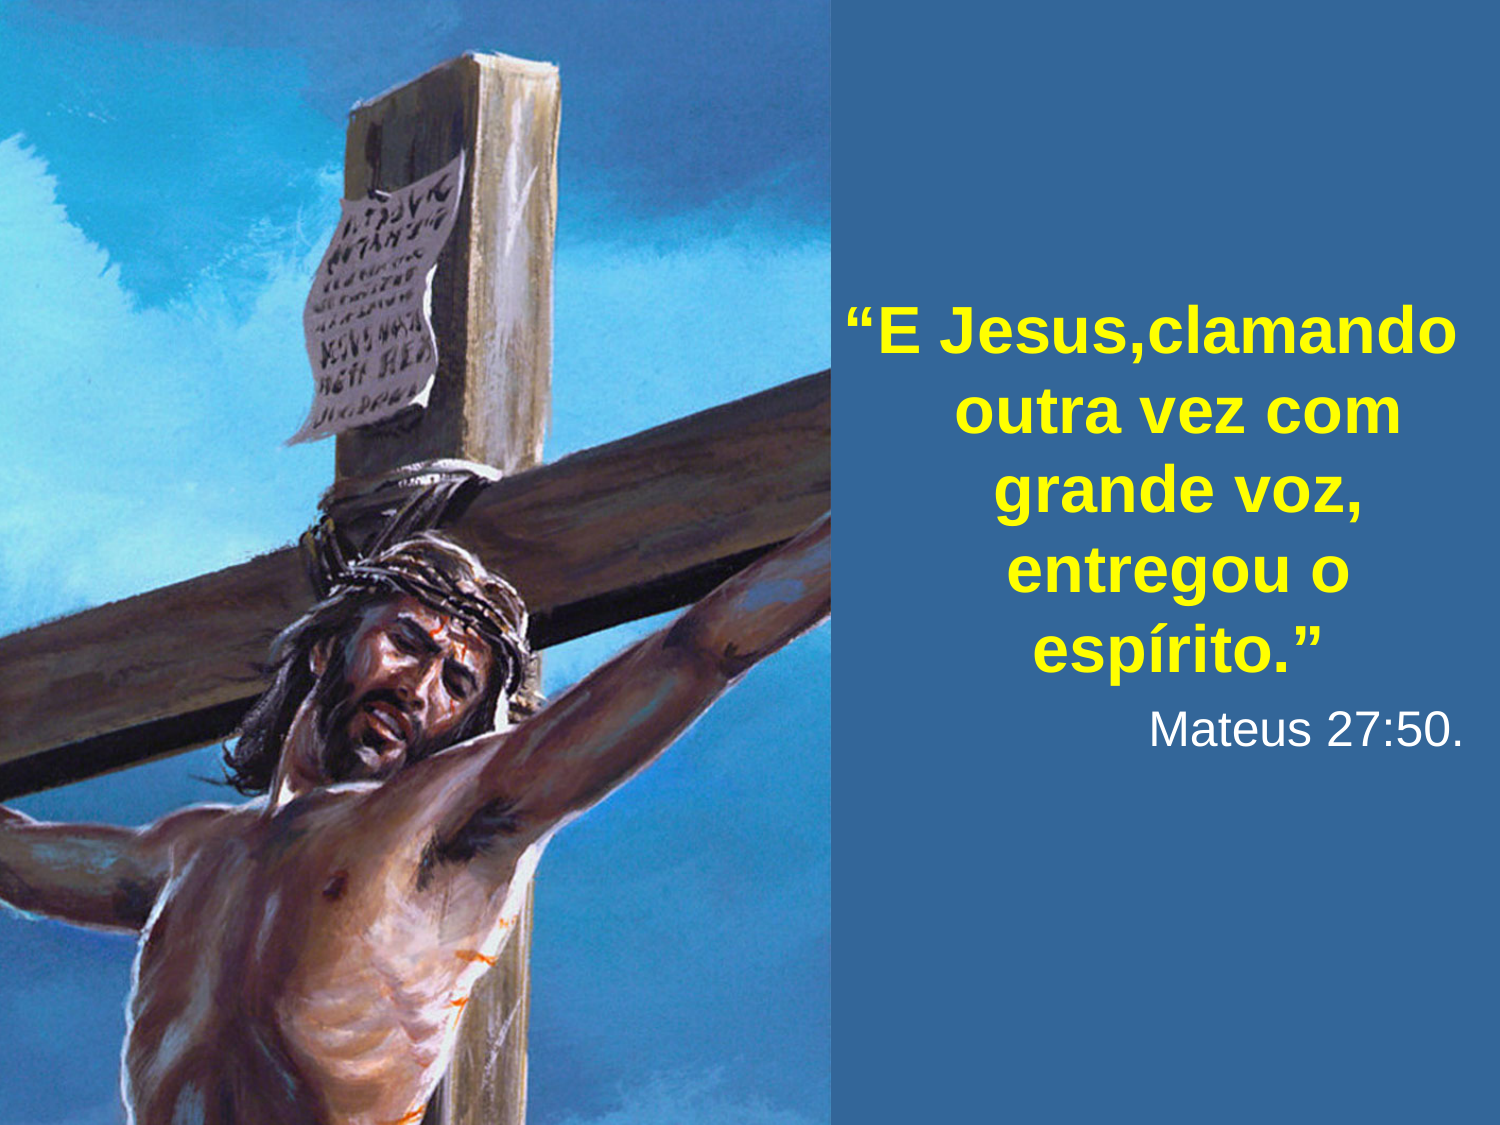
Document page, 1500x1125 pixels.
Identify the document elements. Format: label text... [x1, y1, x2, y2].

picture [0, 0, 831, 1125]
list “E Jesus,clamando outra vez com grande voz, entregou o espírito.” Mateus 27:50. [831, 278, 1495, 905]
